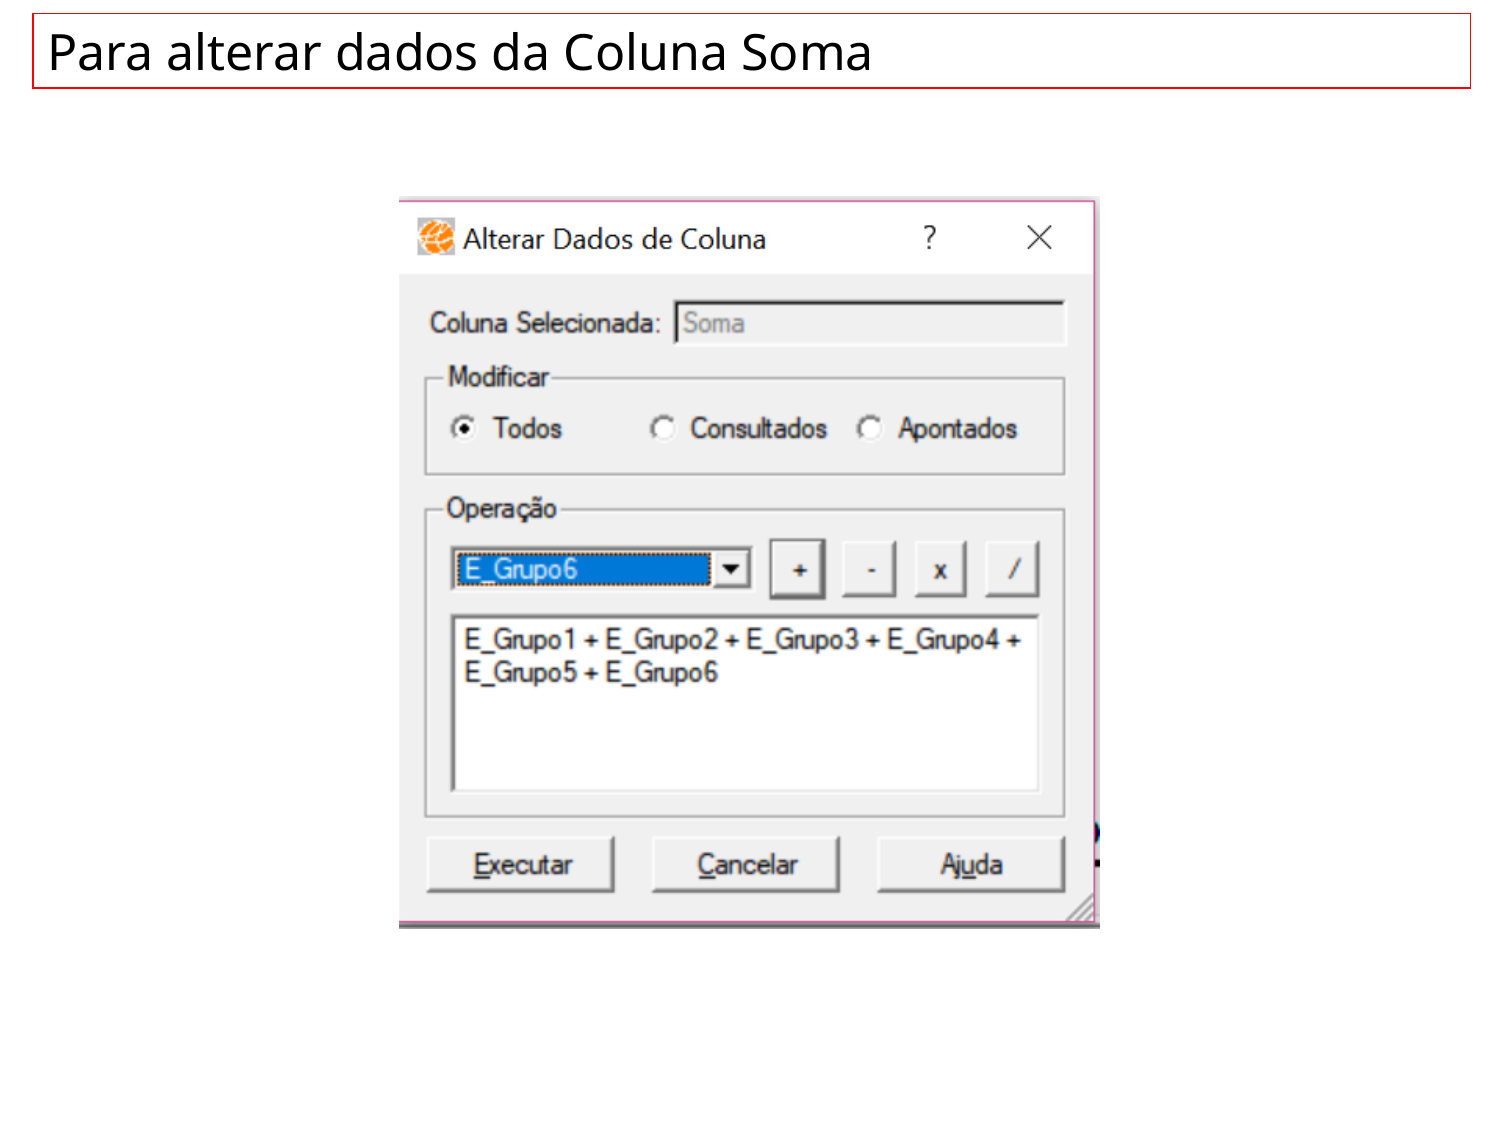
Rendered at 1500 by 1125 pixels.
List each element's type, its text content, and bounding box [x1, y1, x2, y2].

text_box Para alterar dados da Coluna Soma [33, 13, 1471, 89]
picture [399, 195, 1101, 930]
